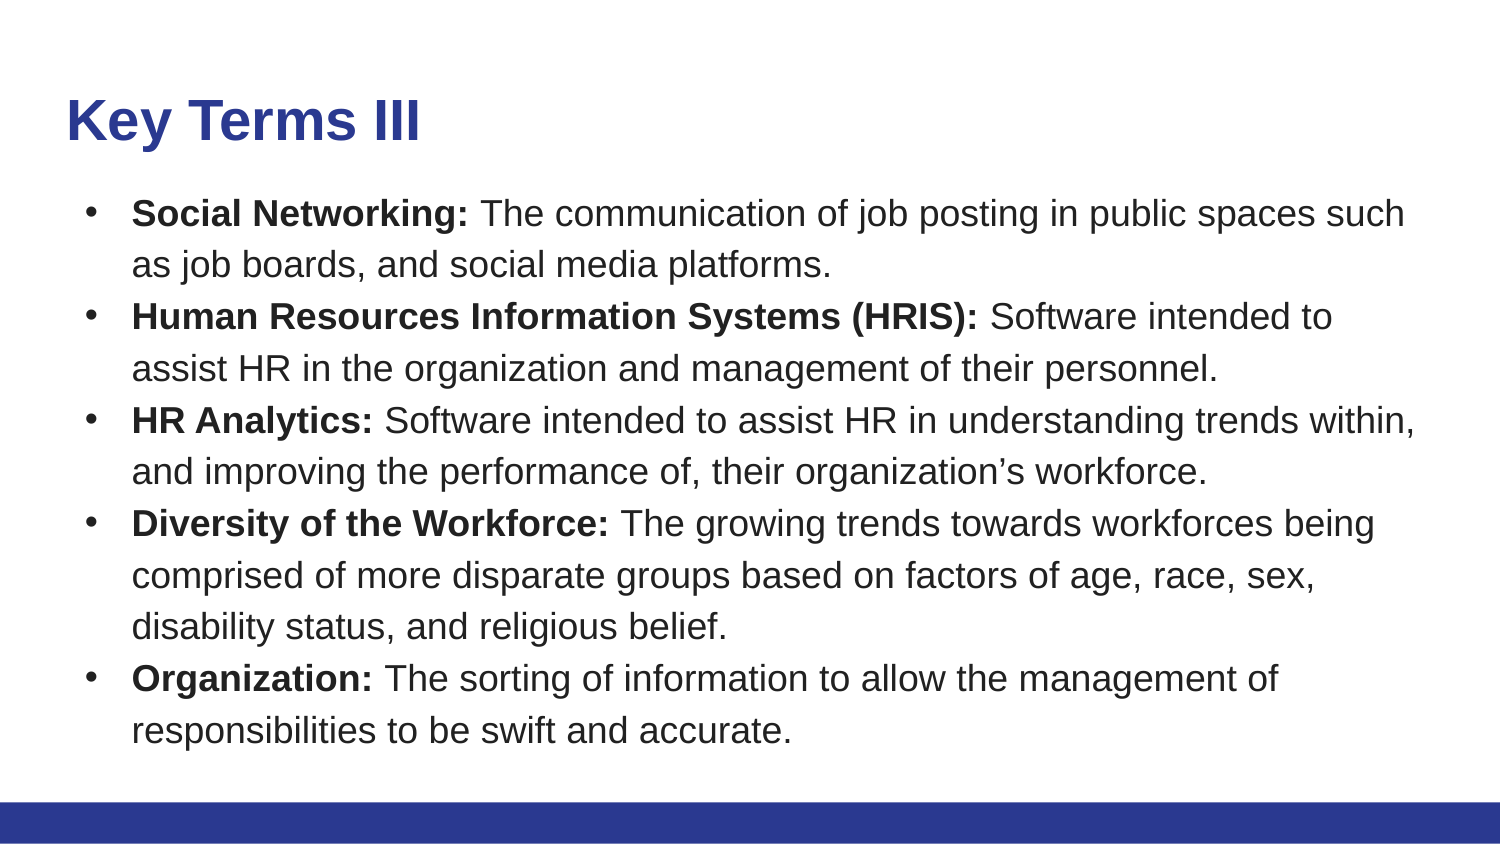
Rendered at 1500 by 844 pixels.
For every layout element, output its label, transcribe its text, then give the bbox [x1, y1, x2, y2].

list Social Networking: The communication of job posting in public spaces such as job boards, and social media platforms. Human Resources Information Systems (HRIS): Software intended to assist HR in the organization and management of their personnel. HR Analytics: Software intended to assist HR in understanding trends within, and improving the performance of, their organization’s workforce. Diversity of the Workforce: The growing trends towards workforces being comprised of more disparate groups based on factors of age, race, sex, disability status, and religious belief. Organization: The sorting of information to allow the management of responsibilities to be swift and accurate. [51, 166, 1449, 789]
title Key Terms III [51, 67, 1449, 166]
